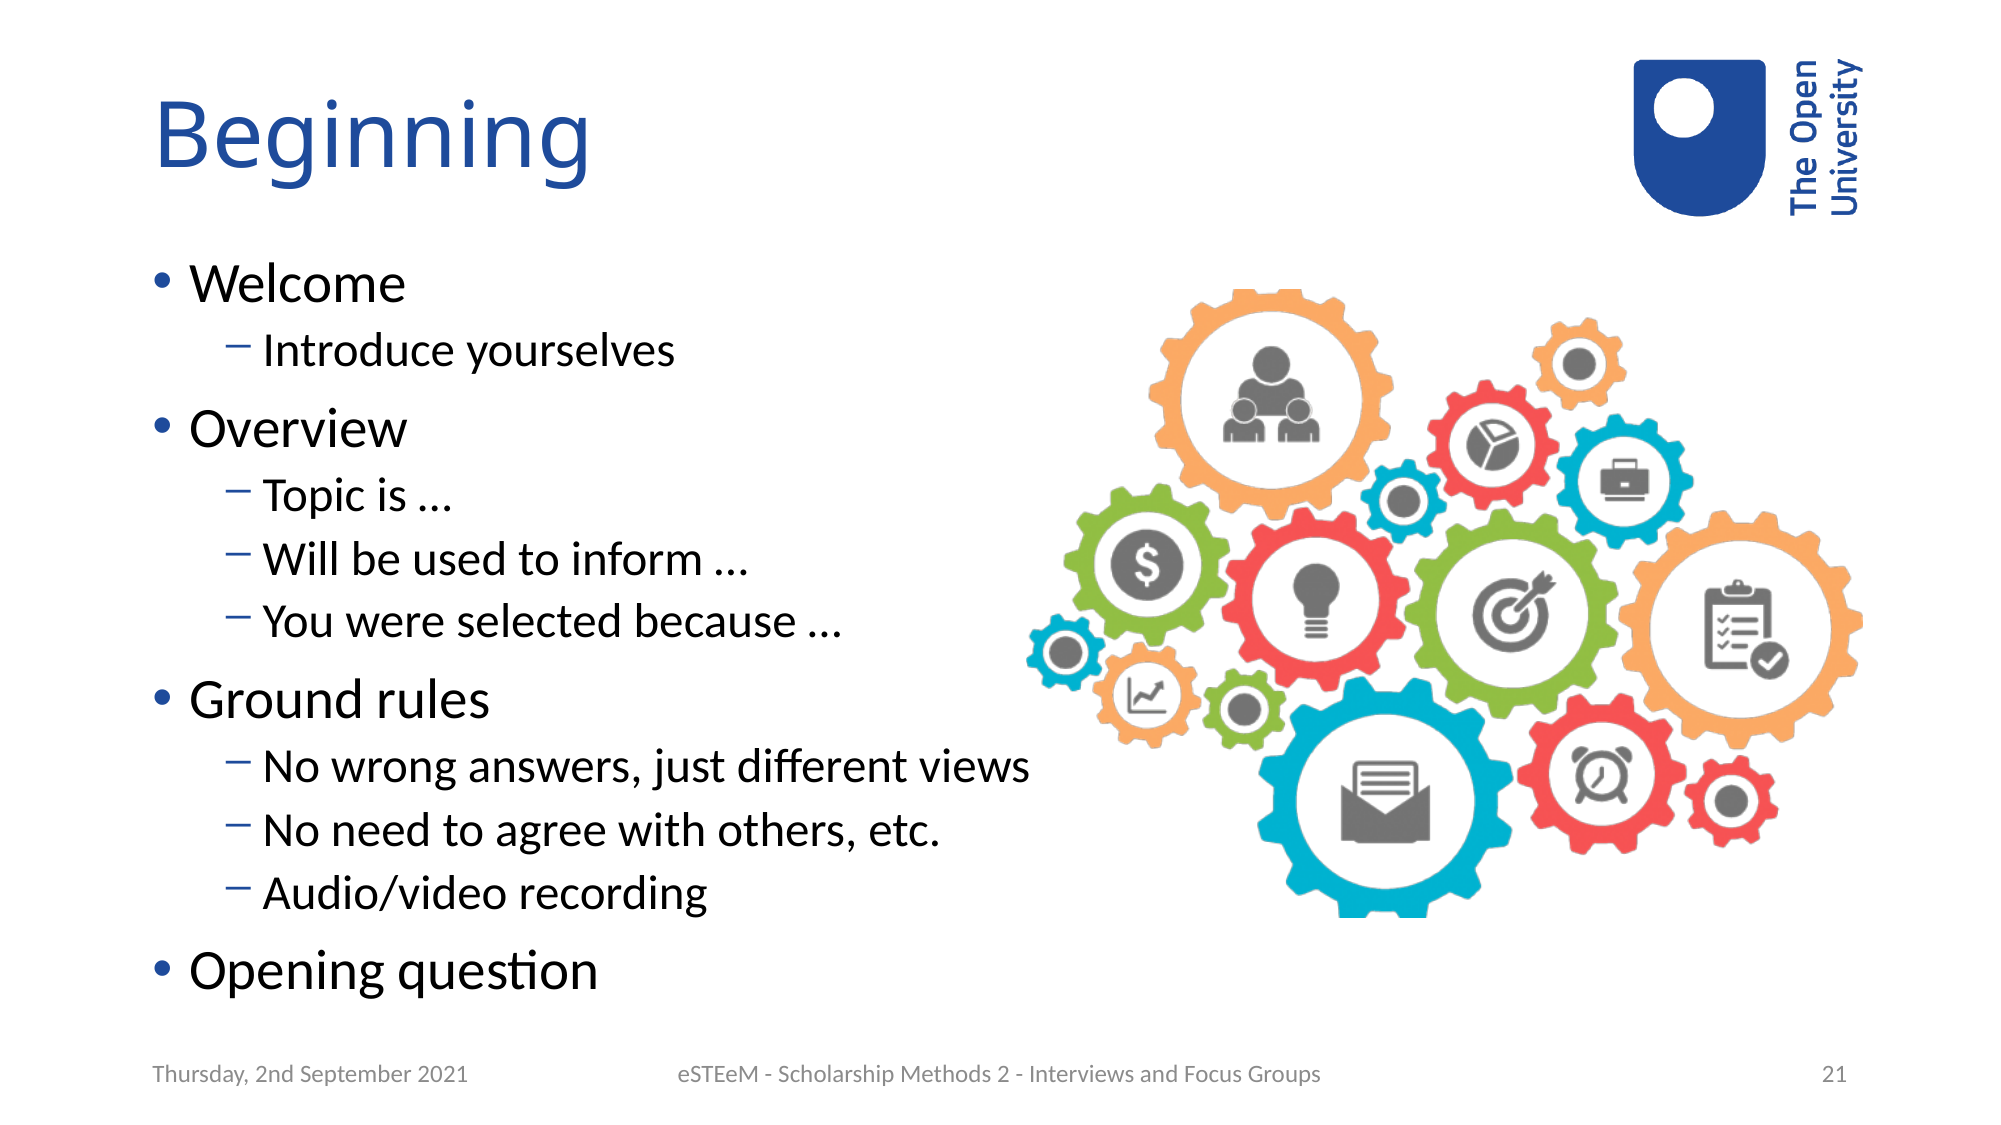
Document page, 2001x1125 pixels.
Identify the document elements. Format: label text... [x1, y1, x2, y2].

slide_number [137, 1042, 588, 1103]
picture [1025, 289, 1863, 918]
list Welcome Introduce yourselves Overview Topic is … Will be used to inform … You were selected because … Ground rules No wrong answers, just different views No need to agree with others, etc. Audio/video recording Opening question [137, 245, 1863, 1014]
slide_number 21 [1412, 1042, 1863, 1103]
title Beginning [137, 59, 1863, 217]
footer eSTEeM - Scholarship Methods 2 - Interviews and Focus Groups [662, 1042, 1338, 1103]
